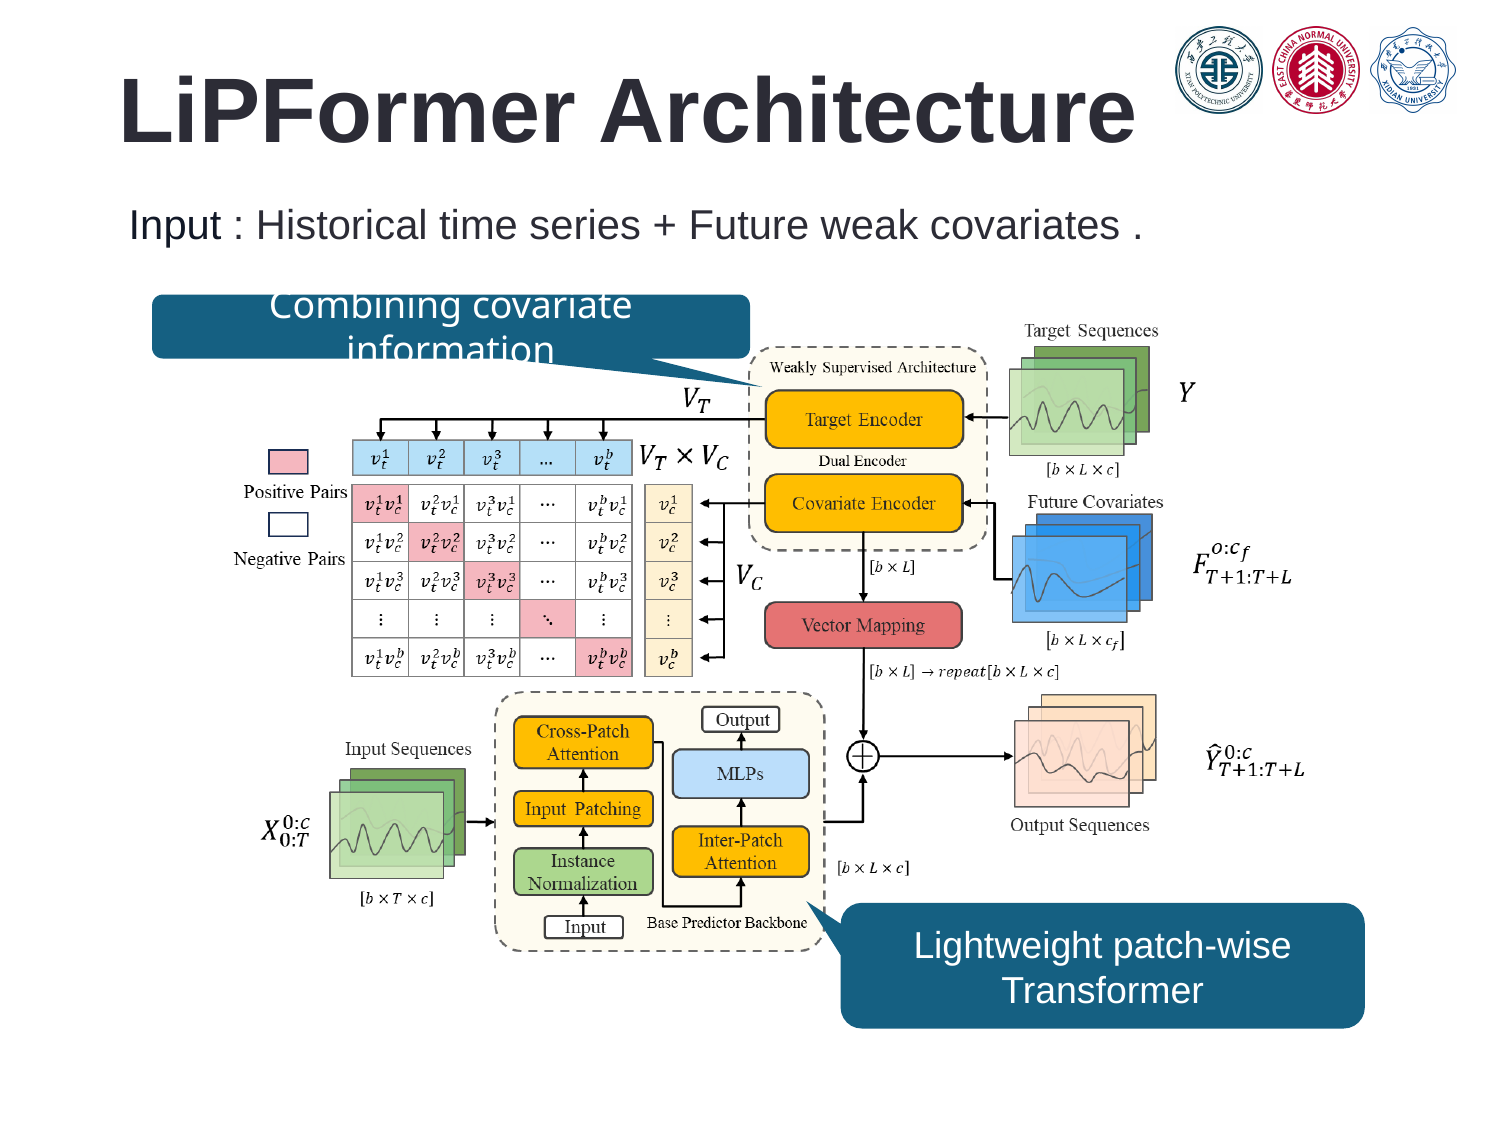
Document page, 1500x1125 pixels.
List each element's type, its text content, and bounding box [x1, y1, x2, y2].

picture [222, 307, 1311, 953]
picture [1397, 26, 1457, 114]
text_box Lightweight patch-wise Transformer [837, 901, 1367, 1031]
text_box Combining covariate information [150, 292, 752, 361]
title LiPFormer Architecture [103, 4, 1397, 222]
